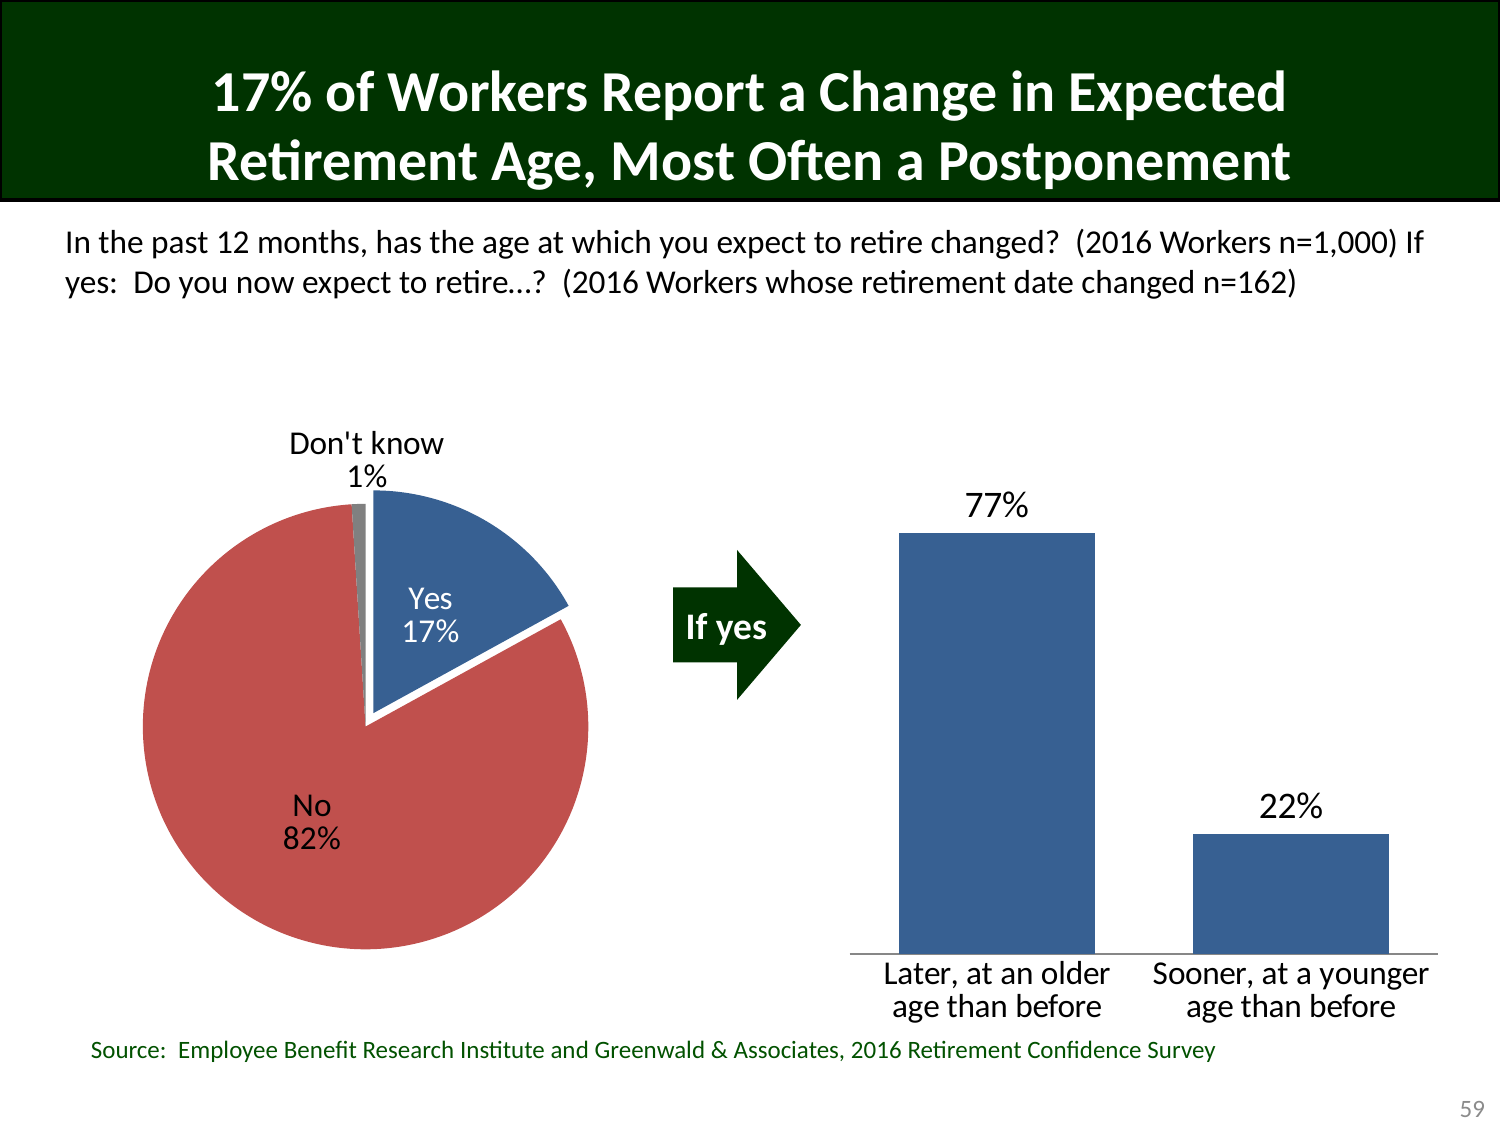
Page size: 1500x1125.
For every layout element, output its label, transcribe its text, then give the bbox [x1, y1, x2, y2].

chart [837, 449, 1451, 1038]
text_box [662, 549, 802, 701]
chart [0, 337, 756, 951]
text_box Source: Employee Benefit Research Institute and Greenwald & Associates, 2016 Retirement Confidence Survey [76, 1025, 1233, 1071]
slide_number 59 [1149, 1090, 1500, 1125]
list In the past 12 months, has the age at which you expect to retire changed? (2016 Workers n=1,000) If yes: Do you now expect to retire…? (2016 Workers whose retirement date changed n=162) [50, 212, 1450, 325]
title 17% of Workers Report a Change in Expected Retirement Age, Most Often a Postponement [75, 45, 1425, 200]
